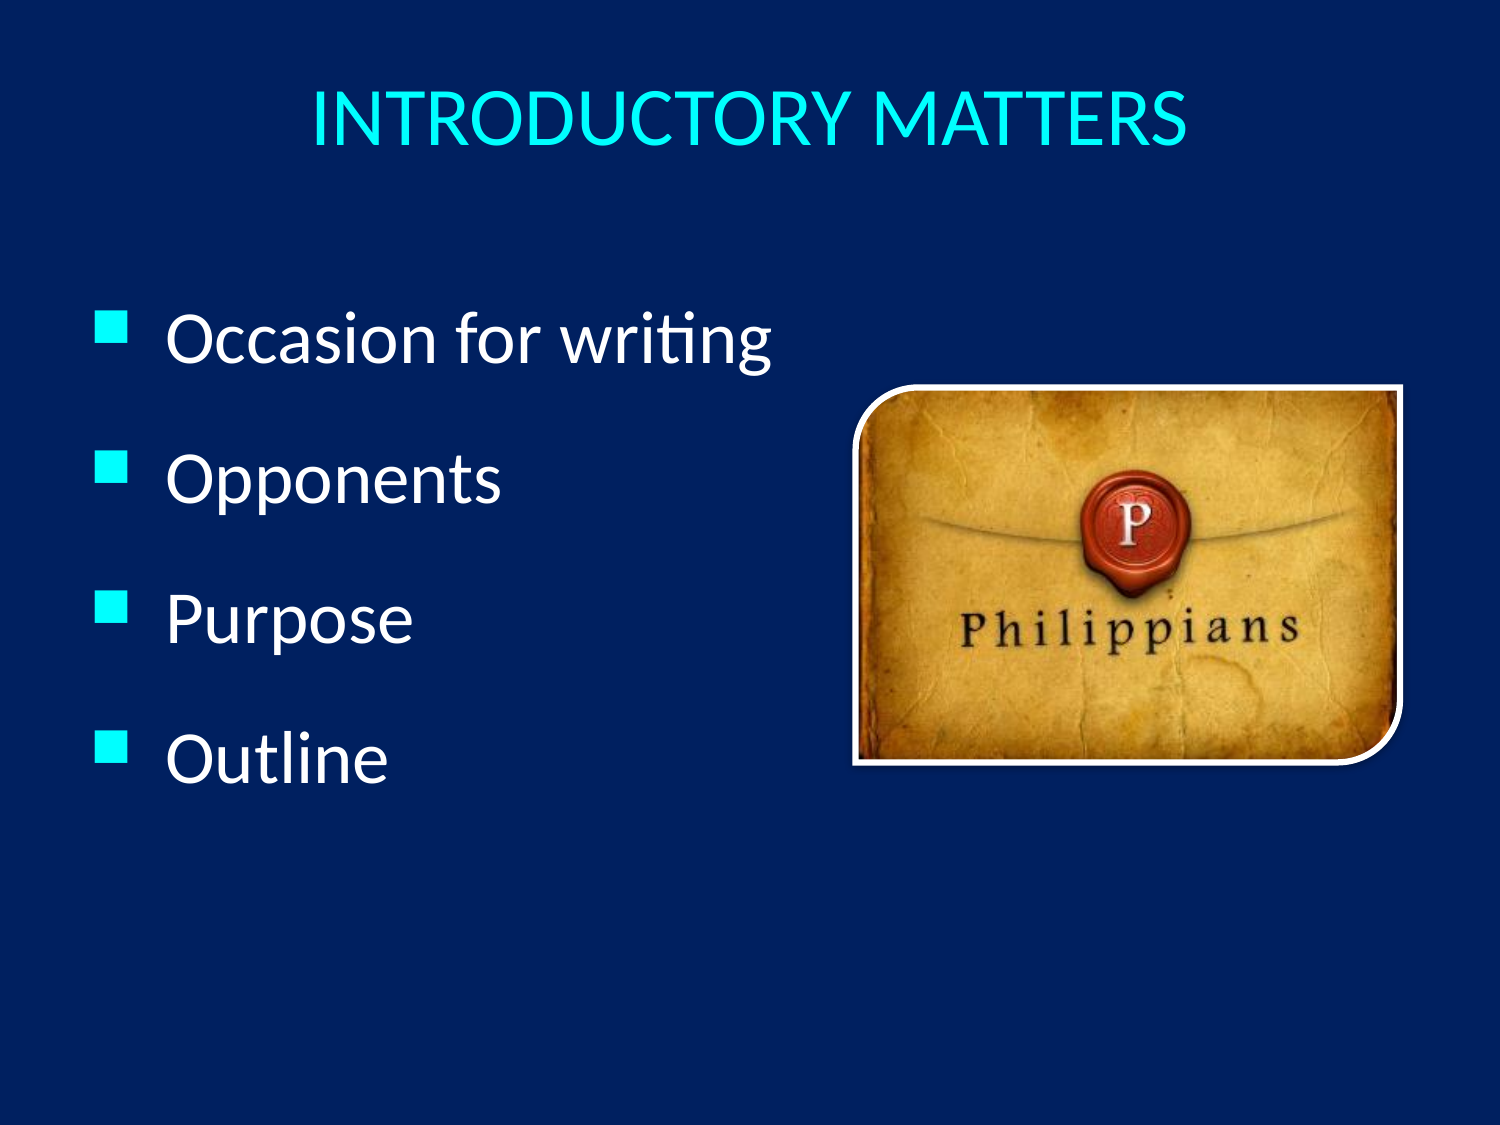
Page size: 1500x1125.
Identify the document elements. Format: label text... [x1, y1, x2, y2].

list Occasion for writing Opponents Purpose Outline [74, 281, 913, 844]
picture [855, 387, 1401, 763]
title INTRODUCTORY MATTERS [118, 37, 1382, 188]
